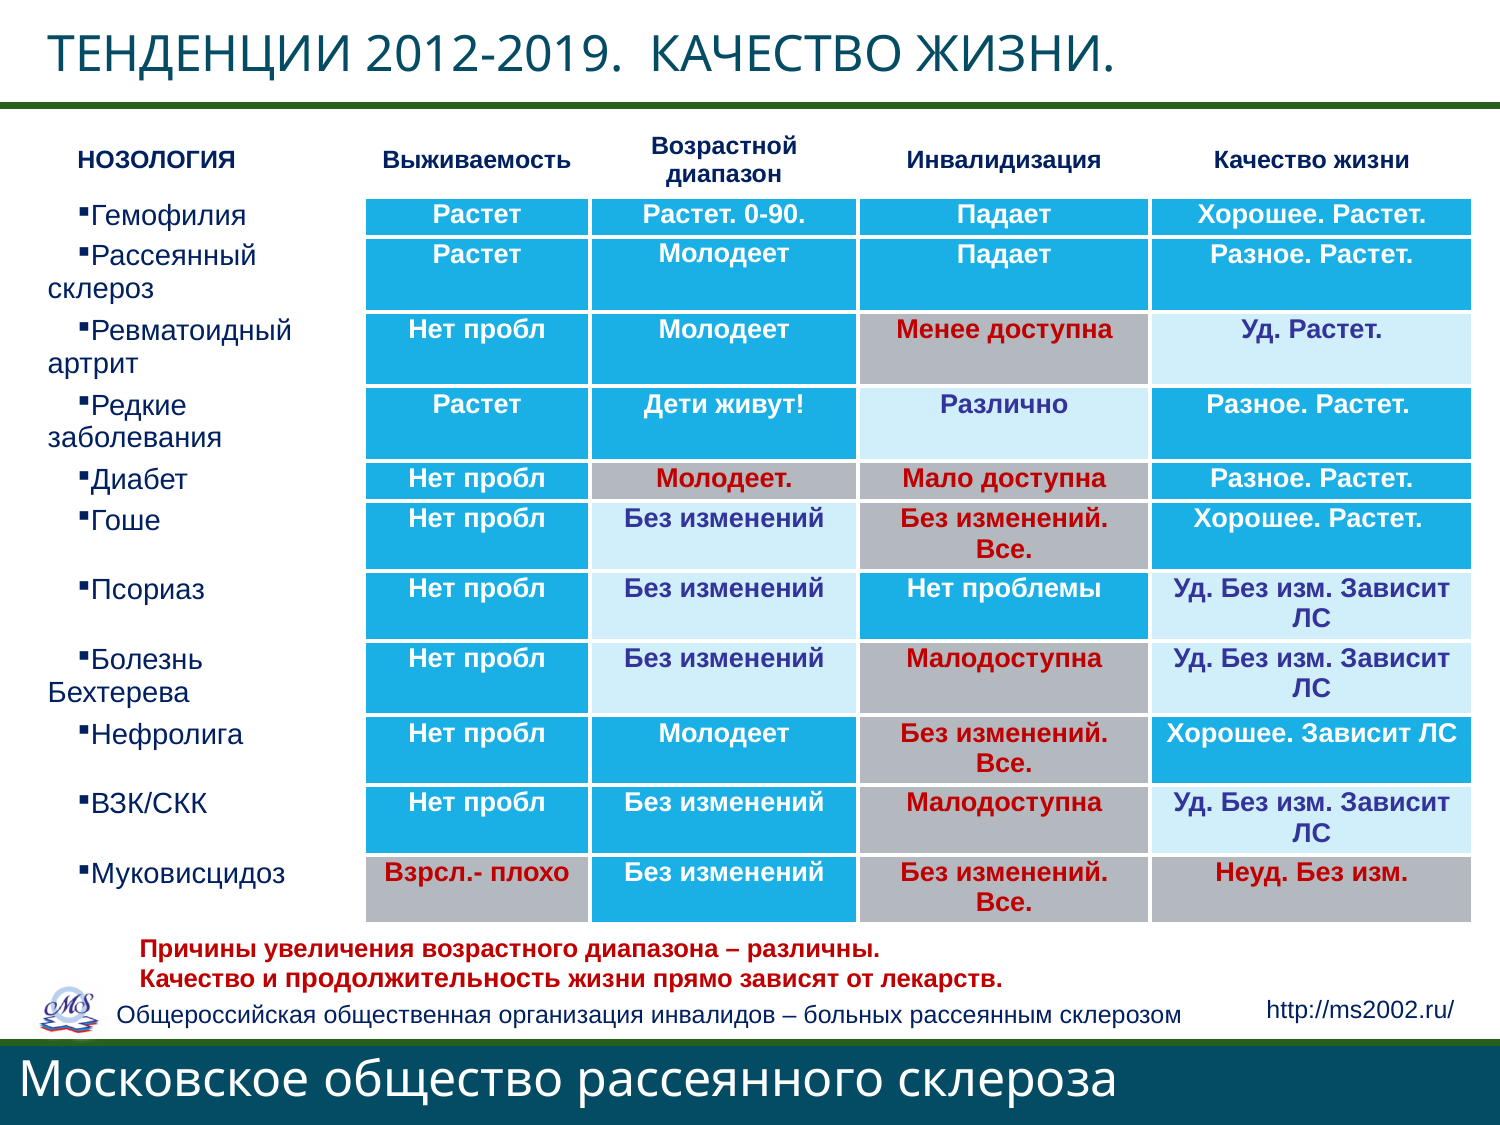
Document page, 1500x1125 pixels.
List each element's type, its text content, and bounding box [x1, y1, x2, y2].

table_cell Мало доступна [860, 463, 1148, 499]
table_header Возрастной диапазон [592, 124, 856, 195]
table_cell Молодеет [592, 239, 856, 310]
table_header Выживаемость [366, 124, 588, 195]
table_cell Падает [860, 239, 1148, 310]
table_header Инвалидизация [860, 124, 1148, 195]
table_cell Нет пробл [366, 314, 588, 384]
table_cell Гоше [38, 503, 362, 569]
table_cell Без изменений. Все. [860, 503, 1148, 569]
table_cell Дети живут! [592, 388, 856, 459]
table_cell Растет [366, 239, 588, 310]
table_cell Хорошее. Растет. [1152, 199, 1471, 235]
table_cell Растет [366, 388, 588, 459]
table_cell Нет пробл [366, 463, 588, 499]
table_cell Падает [860, 199, 1148, 235]
table_cell Молодеет [592, 314, 856, 384]
table_header НОЗОЛОГИЯ [38, 124, 362, 195]
text_box Общероссийская общественная организация инвалидов – больных рассеянным склерозом [111, 990, 1251, 1024]
table_cell Уд. Без изм. Зависит ЛС [1152, 643, 1471, 713]
table_header Качество жизни [1152, 124, 1471, 195]
table_cell Ревматоидный артрит [38, 314, 362, 384]
table_cell Хорошее. Зависит ЛС [1152, 717, 1471, 783]
table_cell Уд. Без изм. Зависит ЛС [1152, 787, 1471, 853]
table_cell Без изменений. Все. [860, 717, 1148, 783]
table_cell Разное. Растет. [1152, 388, 1471, 459]
table_cell Нет пробл [366, 787, 588, 853]
table_cell Редкие заболевания [38, 388, 362, 459]
text_box Московское общество рассеянного склероза [3, 1051, 1147, 1115]
table_cell Нет пробл [366, 643, 588, 713]
table_cell ВЗК/СКК [38, 787, 362, 853]
table_cell Диабет [38, 463, 362, 499]
table_cell Без изменений [592, 857, 856, 922]
table_cell Различно [860, 388, 1148, 459]
table_cell Молодеет [592, 717, 856, 783]
table_cell Гемофилия [38, 199, 362, 235]
table_cell Без изменений [592, 787, 856, 853]
table_cell Растет. 0-90. [592, 199, 856, 235]
table_cell Хорошее. Растет. [1152, 503, 1471, 569]
table_cell Нет проблемы [860, 573, 1148, 639]
table_cell Болезнь Бехтерева [38, 643, 362, 713]
table_cell Малодоступна [860, 643, 1148, 713]
text_box ТЕНДЕНЦИИ 2012-2019. КАЧЕСТВО ЖИЗНИ. [32, 14, 1471, 89]
table_cell Нефролига [38, 717, 362, 783]
table_cell Без изменений [592, 643, 856, 713]
table_cell Без изменений [592, 503, 856, 569]
table_cell Псориаз [38, 573, 362, 639]
table_cell Нет пробл [366, 573, 588, 639]
table_cell Неуд. Без изм. [1152, 857, 1471, 922]
text_box Причины увеличения возрастного диапазона – различны. Качество и продолжительность жизни прямо зависят от лекарств. [124, 926, 1449, 1001]
table_cell Менее доступна [860, 314, 1148, 384]
table_cell Разное. Растет. [1152, 239, 1471, 310]
table_cell Рассеянный склероз [38, 239, 362, 310]
text_box http://ms2002.ru/ [1251, 986, 1475, 1032]
table_cell Малодоступна [860, 787, 1148, 853]
table_cell Без изменений. Все. [860, 857, 1148, 922]
table_cell Уд. Растет. [1152, 314, 1471, 384]
table_cell Разное. Растет. [1152, 463, 1471, 499]
table_cell Нет пробл [366, 717, 588, 783]
table_cell Взрсл.- плохо [366, 857, 588, 922]
table_cell Уд. Без изм. Зависит ЛС [1152, 573, 1471, 639]
table_cell Молодеет. [592, 463, 856, 499]
table_cell Без изменений [592, 573, 856, 639]
picture [39, 983, 101, 1034]
table_cell Растет [366, 199, 588, 235]
table_cell Нет пробл [366, 503, 588, 569]
text_box [0, 1048, 1500, 1125]
table_cell Муковисцидоз [38, 857, 362, 922]
